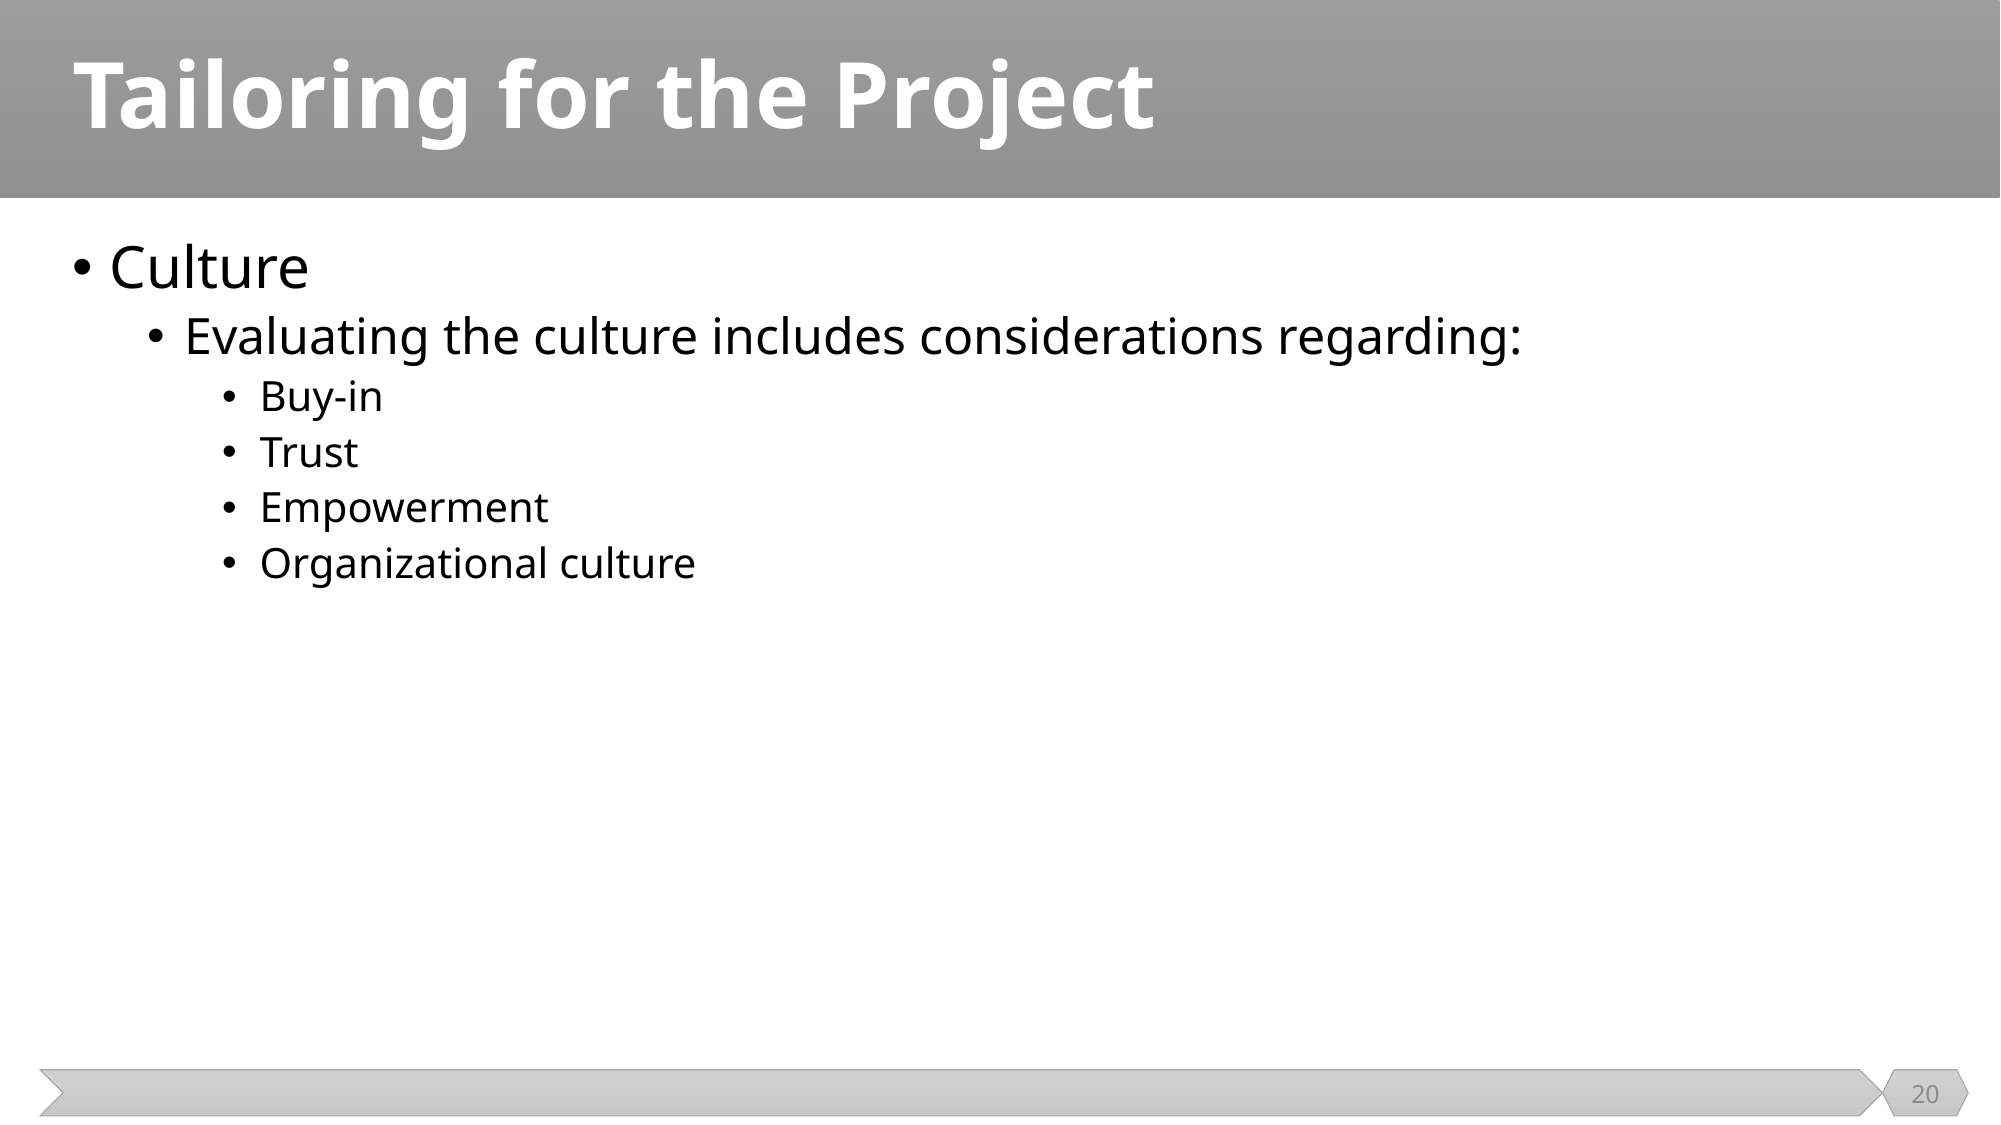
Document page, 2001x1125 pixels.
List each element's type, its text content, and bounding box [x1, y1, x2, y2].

list Culture Evaluating the culture includes considerations regarding: Buy-in Trust Empowerment Organizational culture [56, 230, 1969, 1010]
slide_number 20 [1882, 1065, 1969, 1125]
title Tailoring for the Project [56, 0, 1969, 199]
